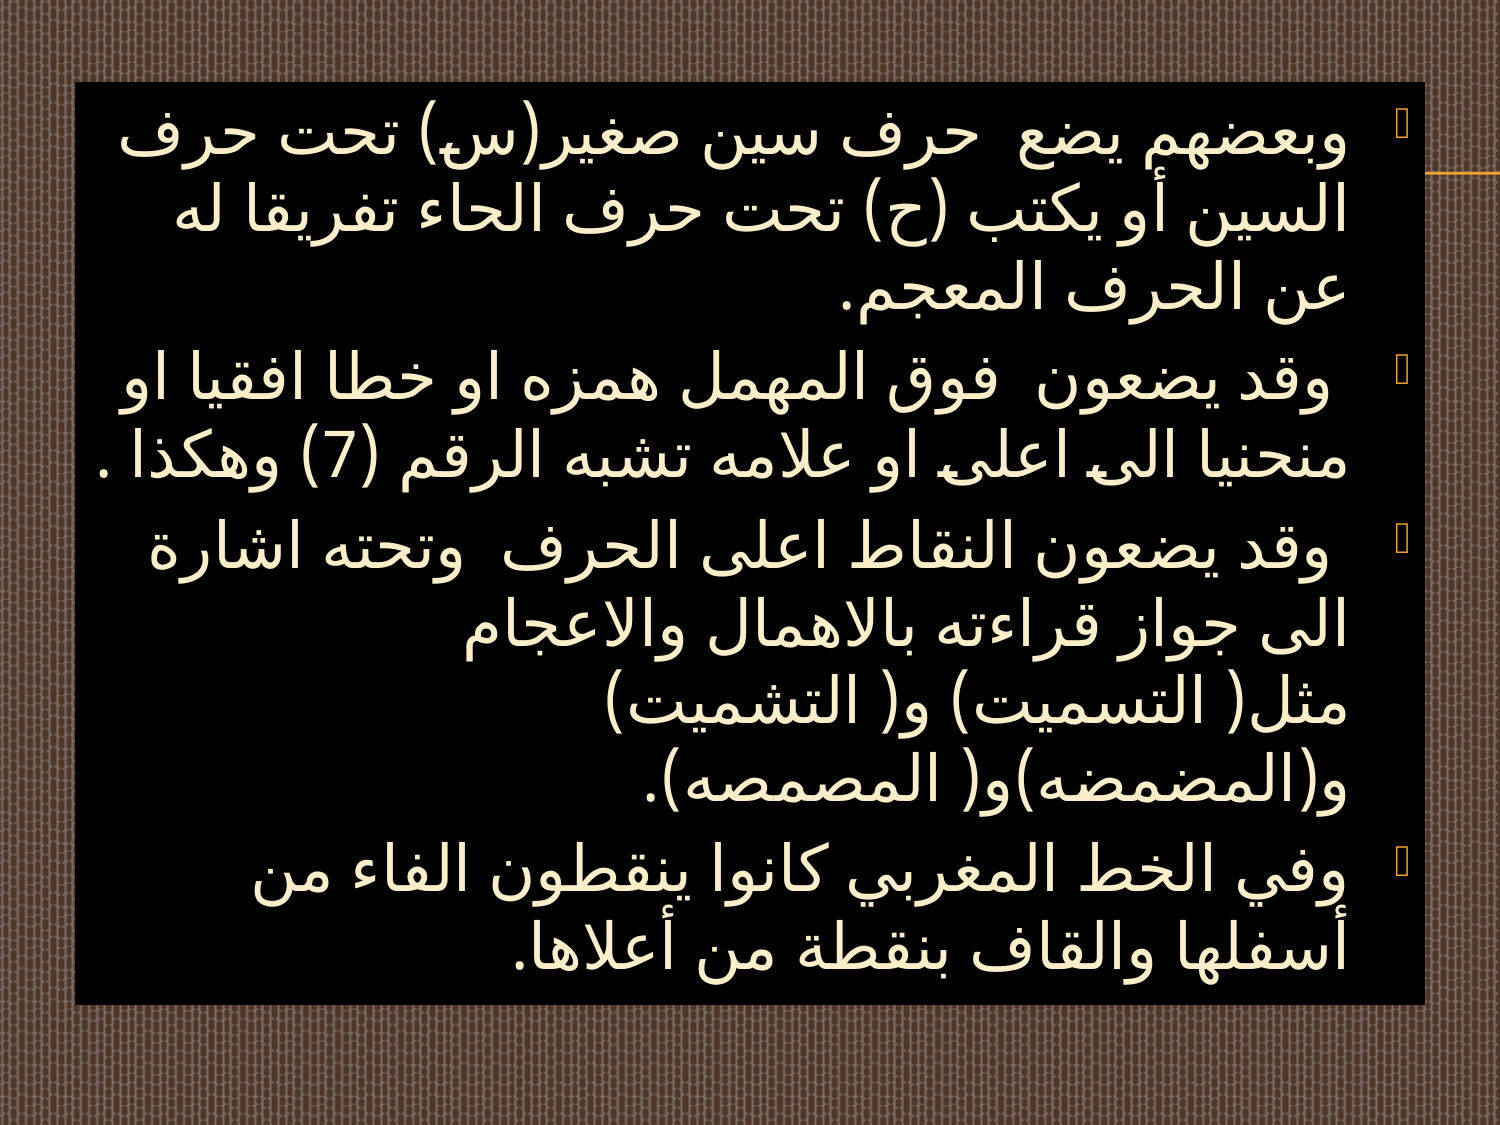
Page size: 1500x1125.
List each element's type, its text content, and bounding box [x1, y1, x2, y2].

list وبعضهم يضع حرف سين صغير(س) تحت حرف السين أو يكتب (ح) تحت حرف الحاء تفريقا له عن الحرف المعجم. وقد يضعون فوق المهمل همزه او خطا افقيا او منحنيا الى اعلى او علامه تشبه الرقم (7) وهكذا . وقد يضعون النقاط اعلى الحرف وتحته اشارة الى جواز قراءته بالاهمال والاعجام مثل( التسميت) و( التشميت) و(المضمضه)و( المصمصه). وفي الخط المغربي كانوا ينقطون الفاء من أسفلها والقاف بنقطة من أعلاها. [75, 82, 1425, 1005]
